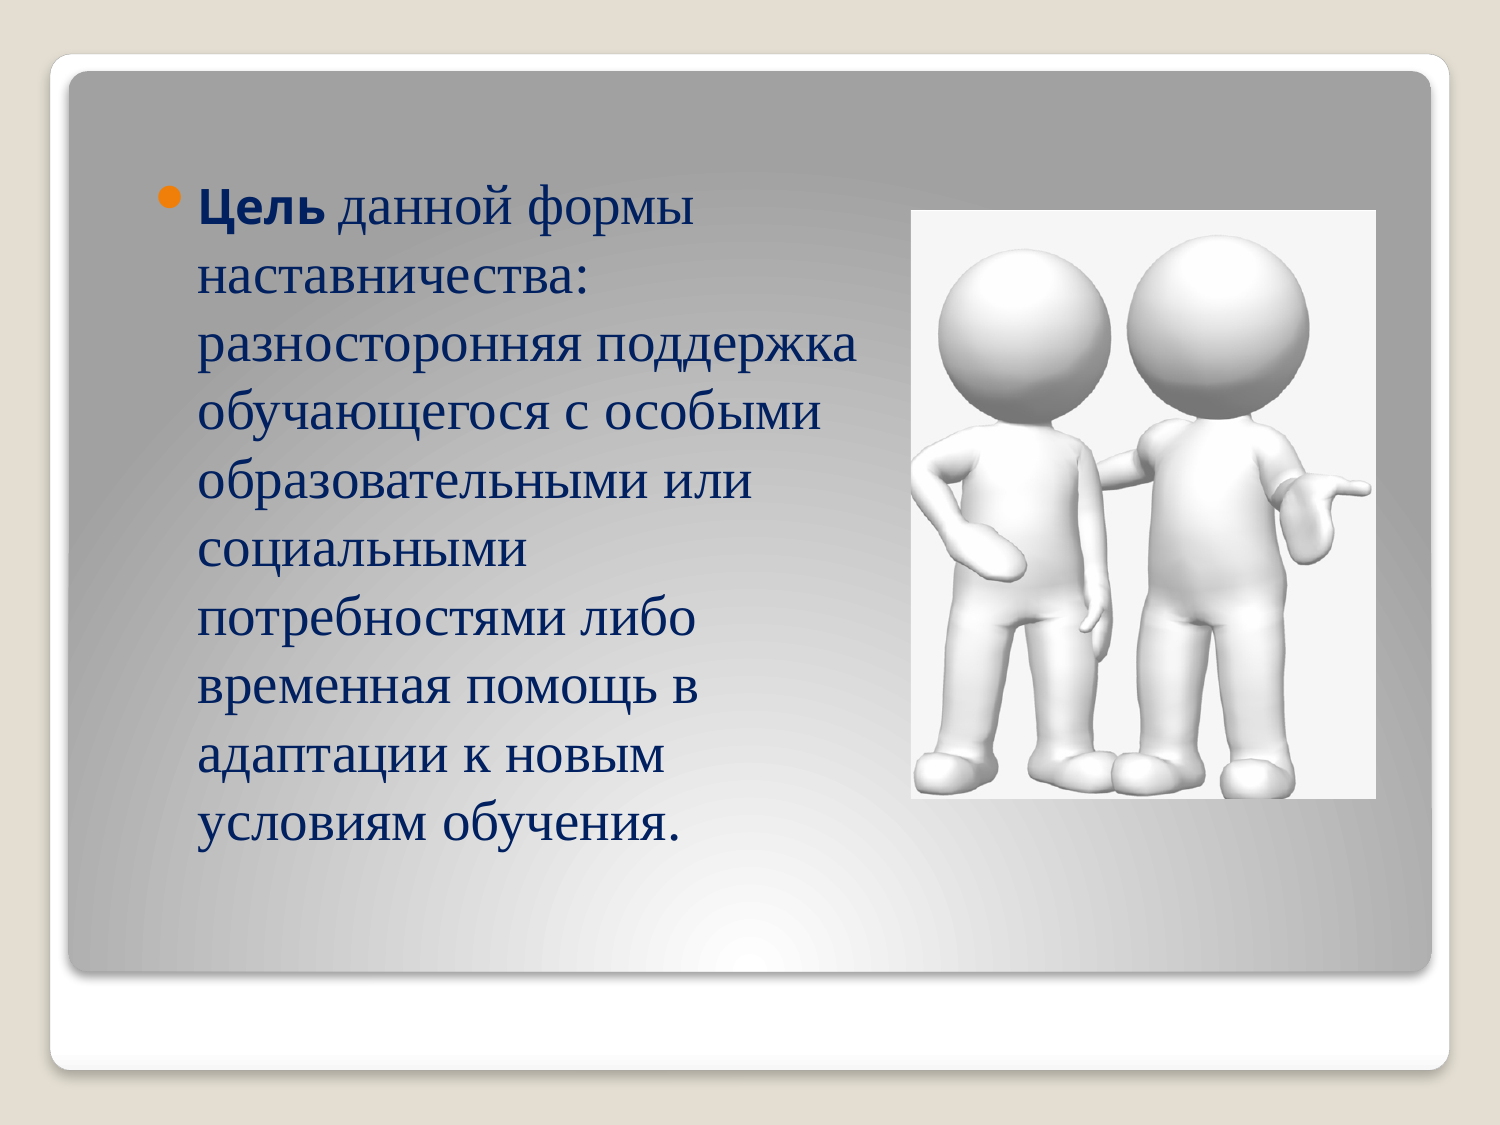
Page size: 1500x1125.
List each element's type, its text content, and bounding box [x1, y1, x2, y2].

list Цель данной формы наставничества: разносторонняя поддержка обучающегося с особыми образовательными или социальными потребностями либо временная помощь в адаптации к новым условиям обучения. [124, 152, 884, 928]
picture [910, 210, 1377, 799]
